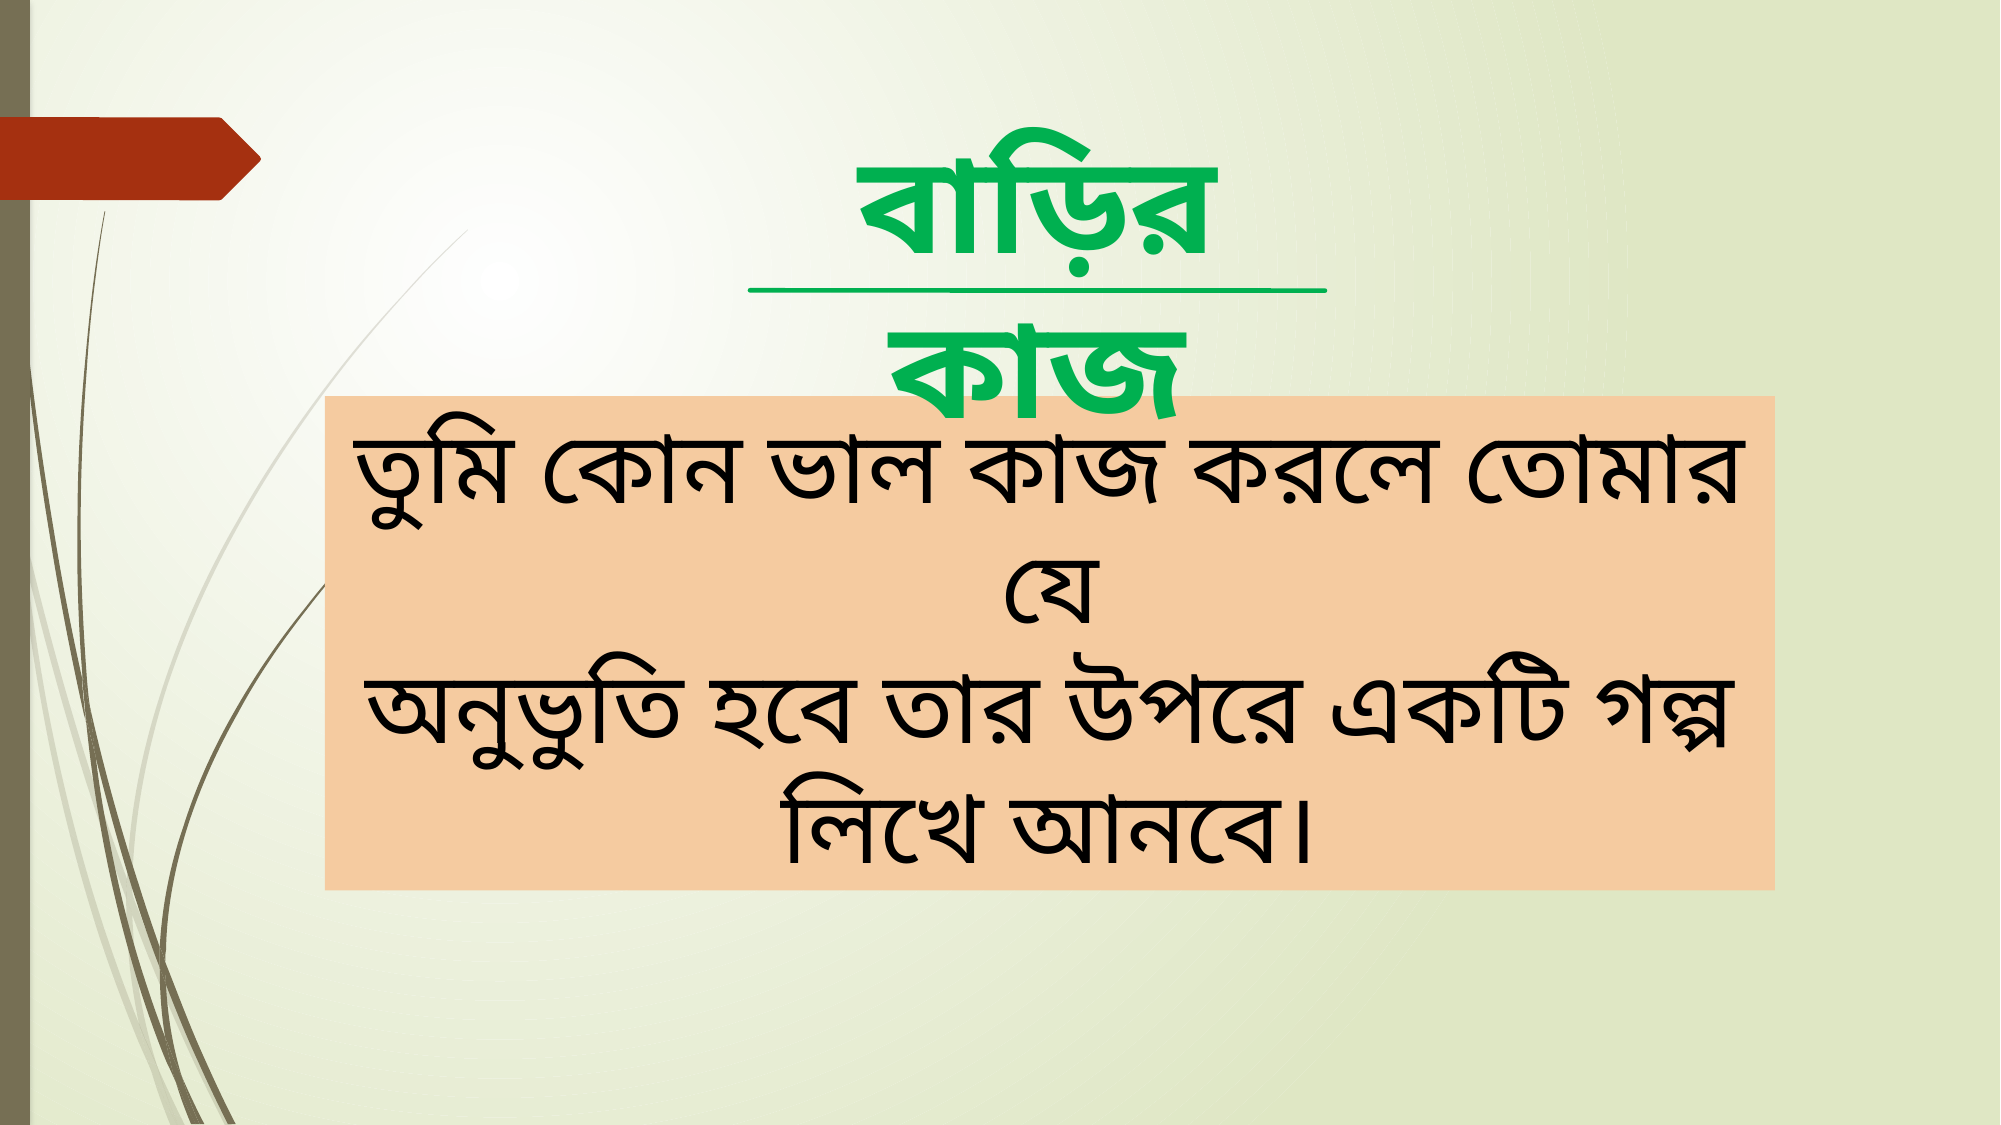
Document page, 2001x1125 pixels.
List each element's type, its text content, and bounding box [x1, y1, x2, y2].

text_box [712, 108, 1363, 291]
text_box তুমি কোন ভাল কাজ করলে তোমার যে অনুভুতি হবে তার উপরে একটি গল্প লিখে আনবে। [324, 396, 1775, 891]
